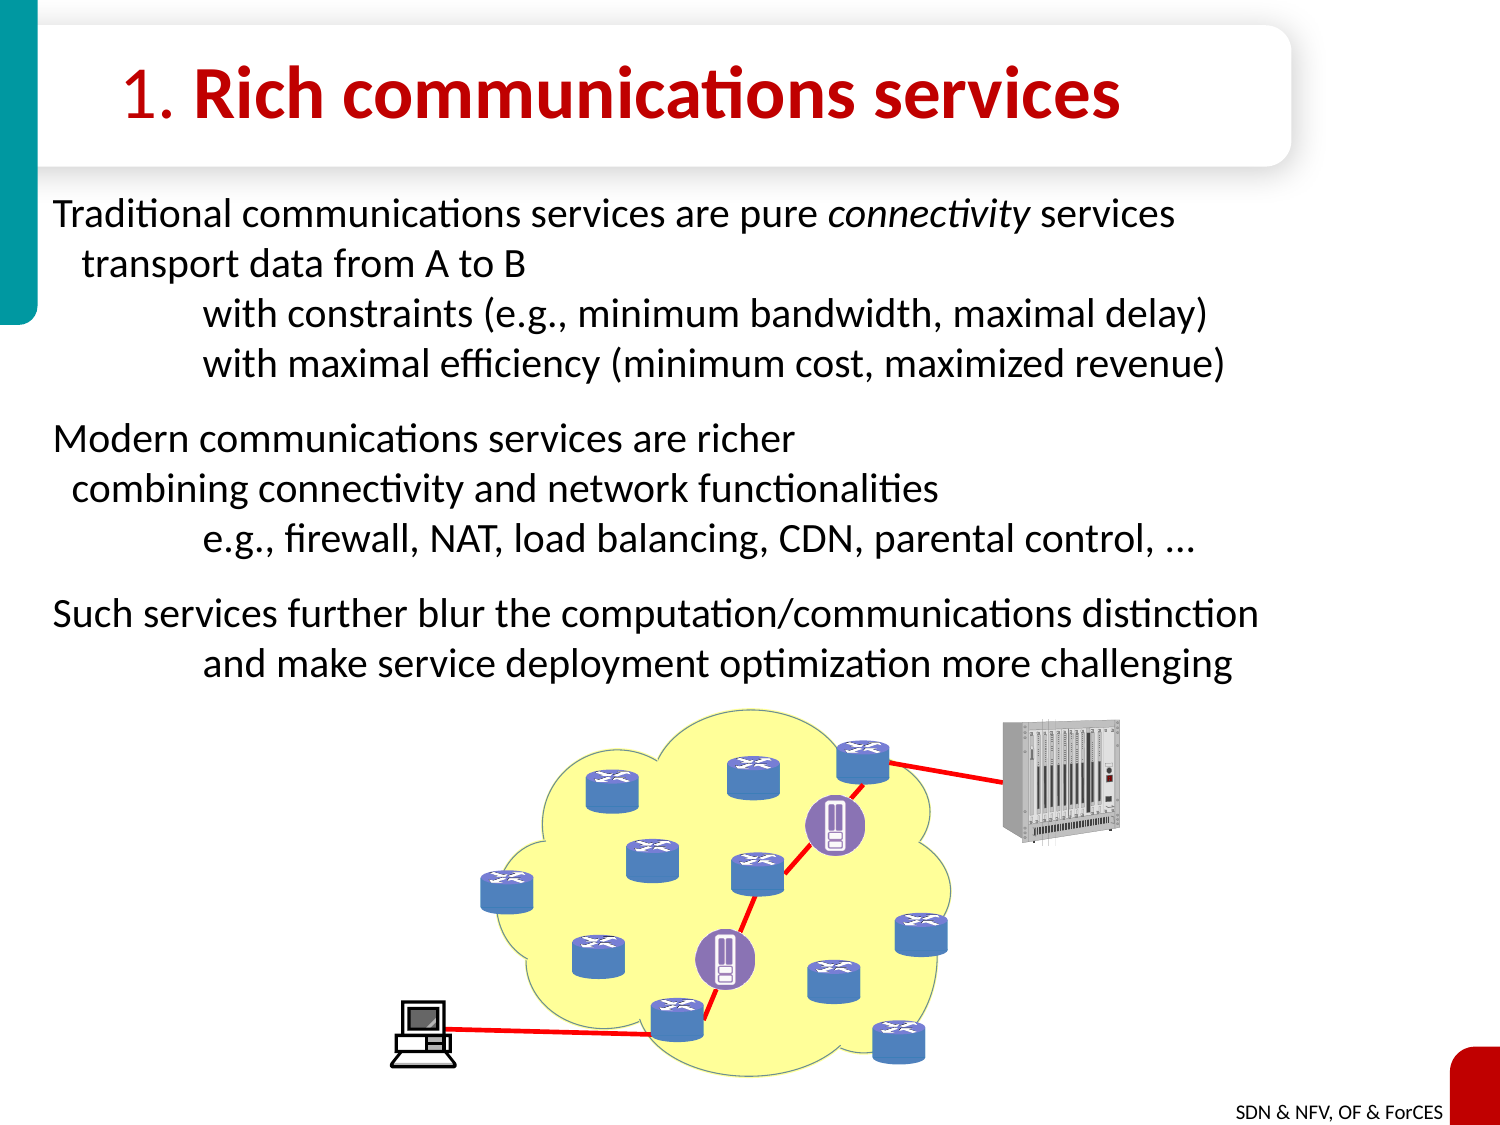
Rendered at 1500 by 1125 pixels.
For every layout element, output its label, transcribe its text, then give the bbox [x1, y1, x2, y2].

list Traditional communications services are pure connectivity services transport data from A to B with constraints (e.g., minimum bandwidth, maximal delay) with maximal efficiency (minimum cost, maximized revenue) Modern communications services are richer combining connectivity and network functionalities e.g., firewall, NAT, load balancing, CDN, parental control, ... Such services further blur the computation/communications distinction and make service deployment optimization more challenging [37, 178, 1370, 1017]
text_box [388, 707, 1123, 1079]
title 1. Rich communications services [104, 43, 1215, 149]
